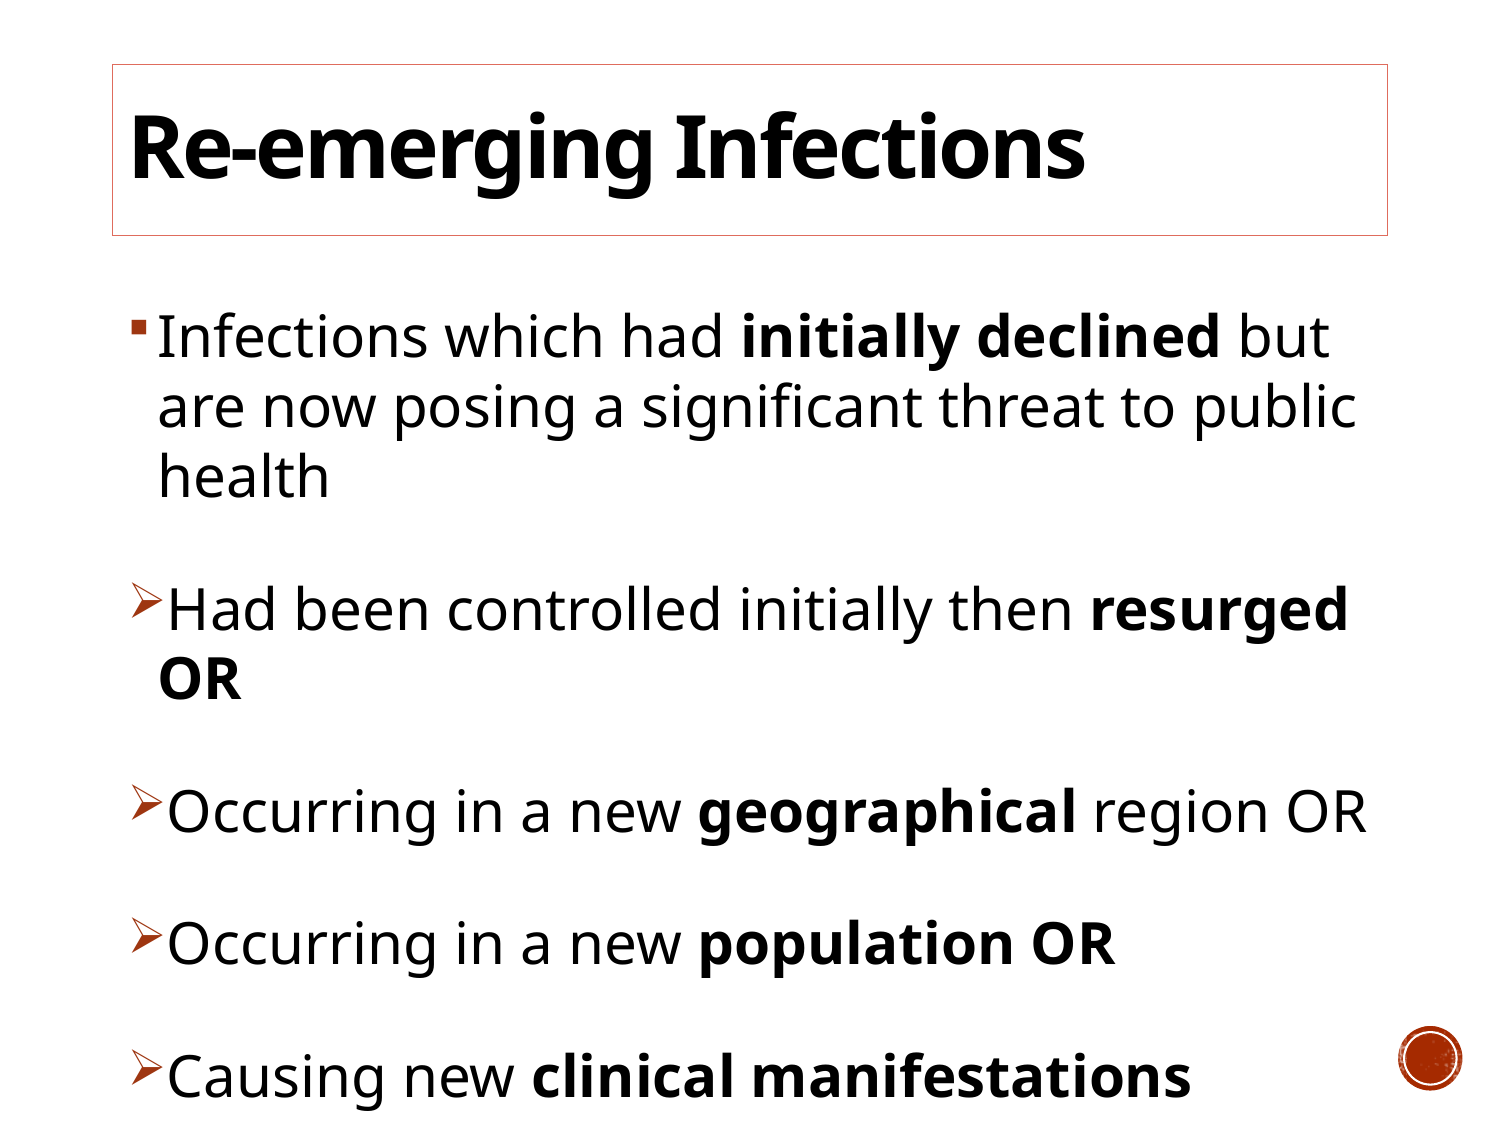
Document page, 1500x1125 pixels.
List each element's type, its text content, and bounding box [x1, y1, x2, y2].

list Infections which had initially declined but are now posing a significant threat to public health Had been controlled initially then resurged OR Occurring in a new geographical region OR Occurring in a new population OR Causing new clinical manifestations [112, 291, 1388, 1013]
title Re-emerging Infections [112, 64, 1388, 236]
